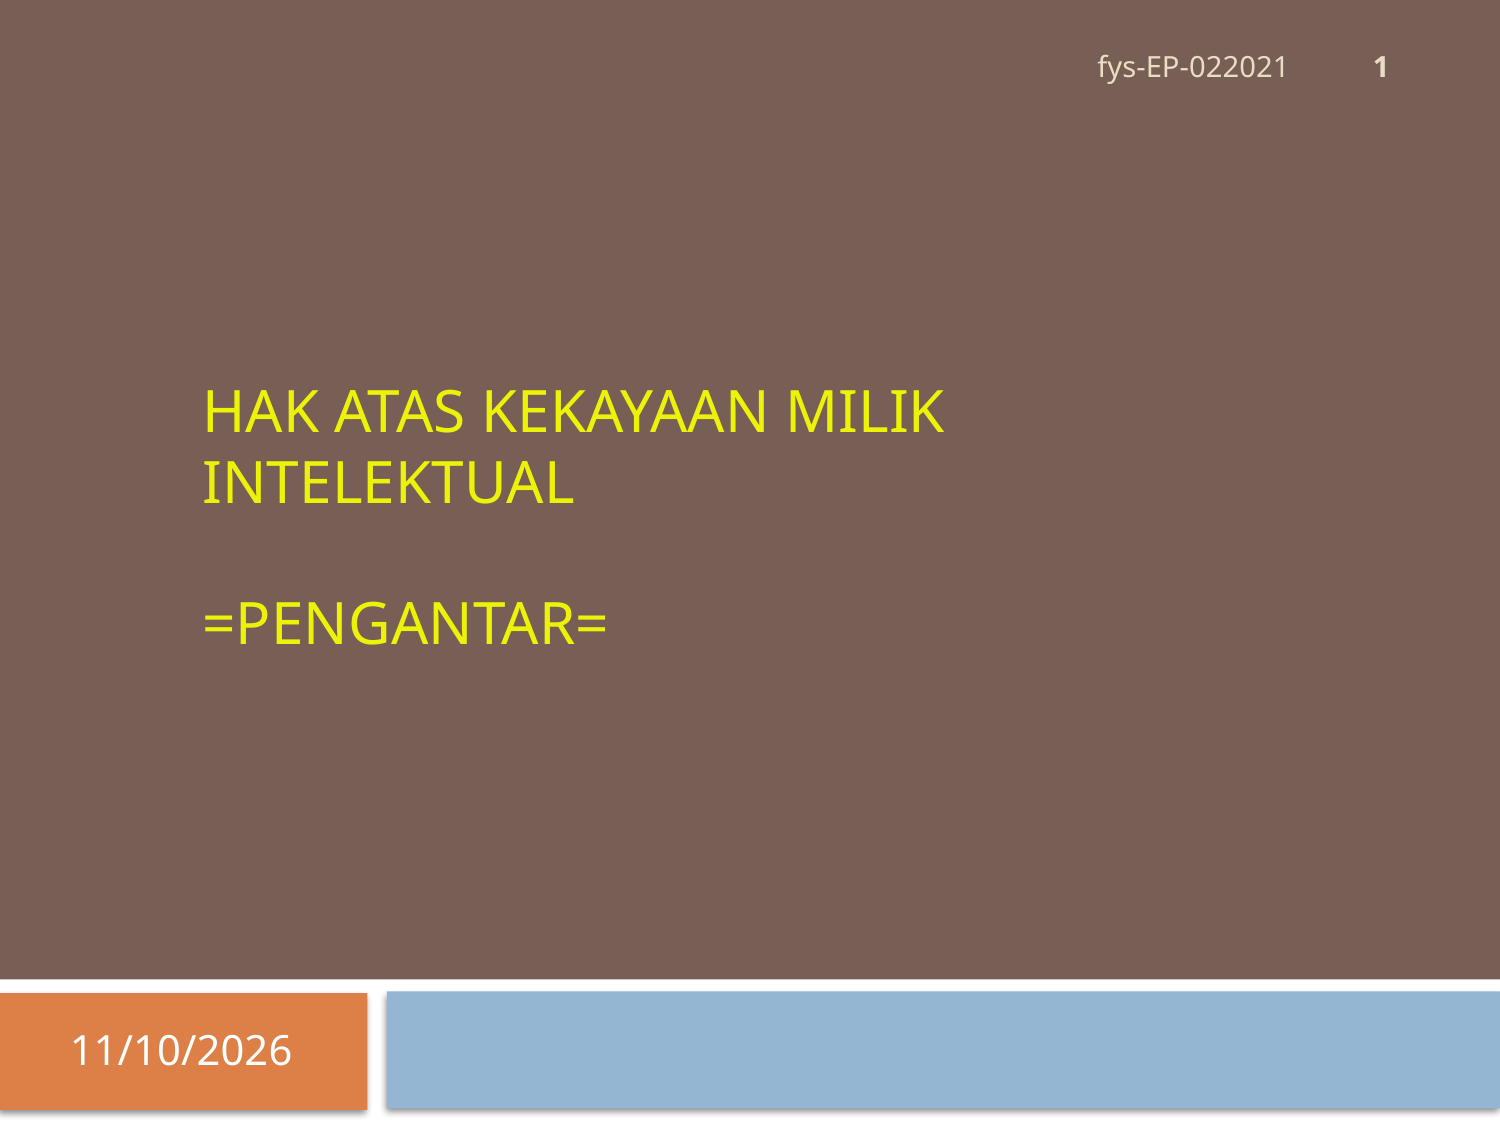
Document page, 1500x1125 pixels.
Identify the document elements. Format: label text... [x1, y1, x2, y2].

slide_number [12, 995, 350, 1108]
footer fys-EP-022021 [342, 38, 1305, 99]
slide_number 1 [1312, 37, 1450, 100]
title HAK ATAS KEKAYAAN MILIK INTELEKTUAL =Pengantar= [187, 363, 1250, 664]
